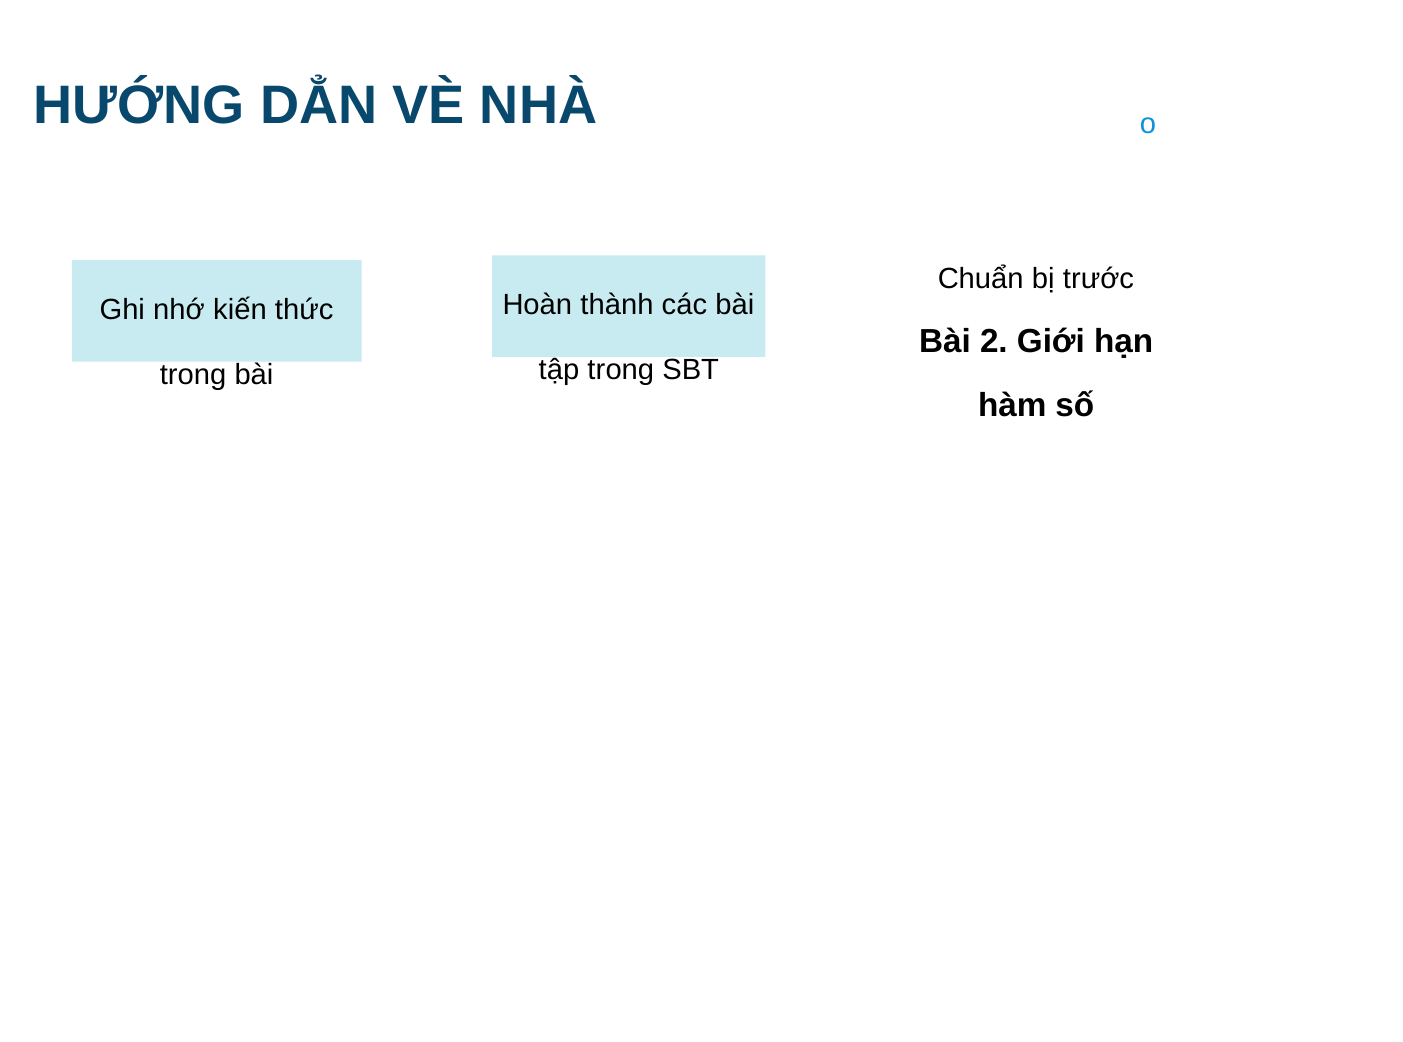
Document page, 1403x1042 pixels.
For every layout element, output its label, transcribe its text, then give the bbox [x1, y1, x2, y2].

text_box Hoàn thành các bài tập trong SBT [492, 255, 766, 357]
text_box HƯỚNG DẲN VÈ NHÀ [33, 69, 613, 127]
text_box o [1139, 104, 1164, 129]
text_box Ghi nhớ kiến thức trong bài [71, 260, 362, 362]
text_box Chuẩn bị trước Bài 2. Giới hạn hàm số [913, 230, 1160, 394]
